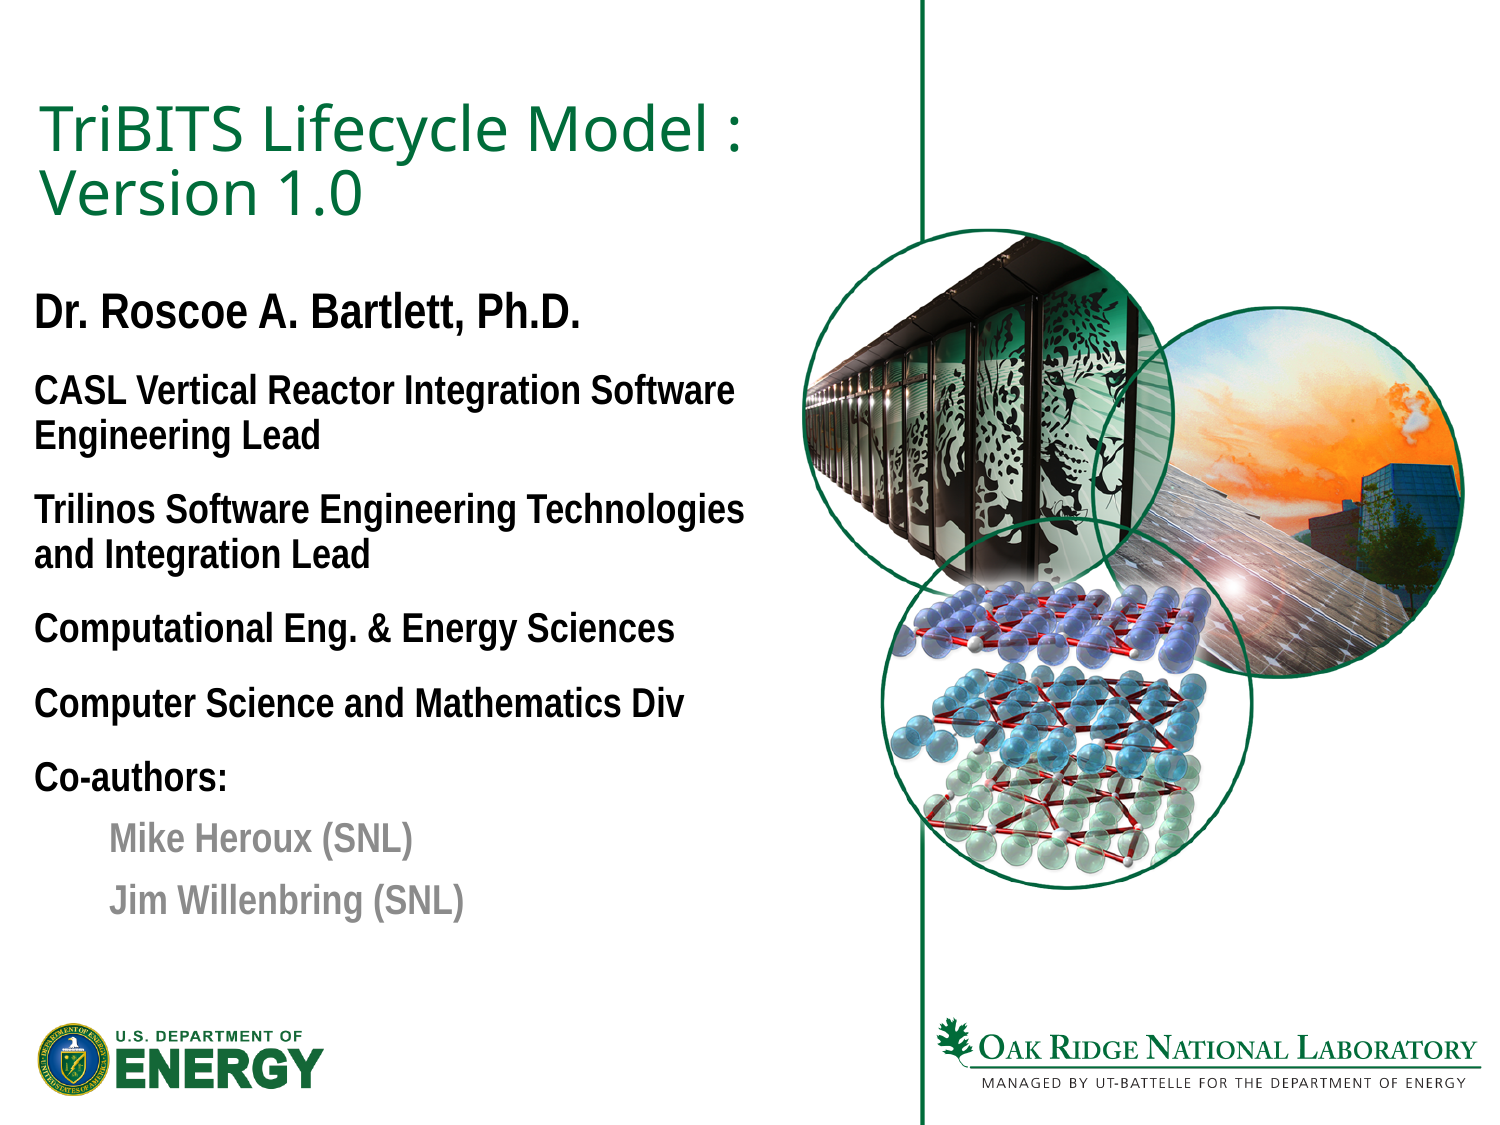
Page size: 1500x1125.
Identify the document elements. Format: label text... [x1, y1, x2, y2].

subtitle Dr. Roscoe A. Bartlett, Ph.D. CASL Vertical Reactor Integration Software Engineering Lead Trilinos Software Engineering Technologies and Integration Lead Computational Eng. & Energy Sciences Computer Science and Mathematics Div Co-authors: Mike Heroux (SNL) Jim Willenbring (SNL) [19, 277, 775, 938]
title TriBITS Lifecycle Model : Version 1.0 [24, 93, 806, 238]
picture [926, 1017, 1500, 1092]
picture [37, 1023, 324, 1096]
picture [776, 202, 1481, 896]
